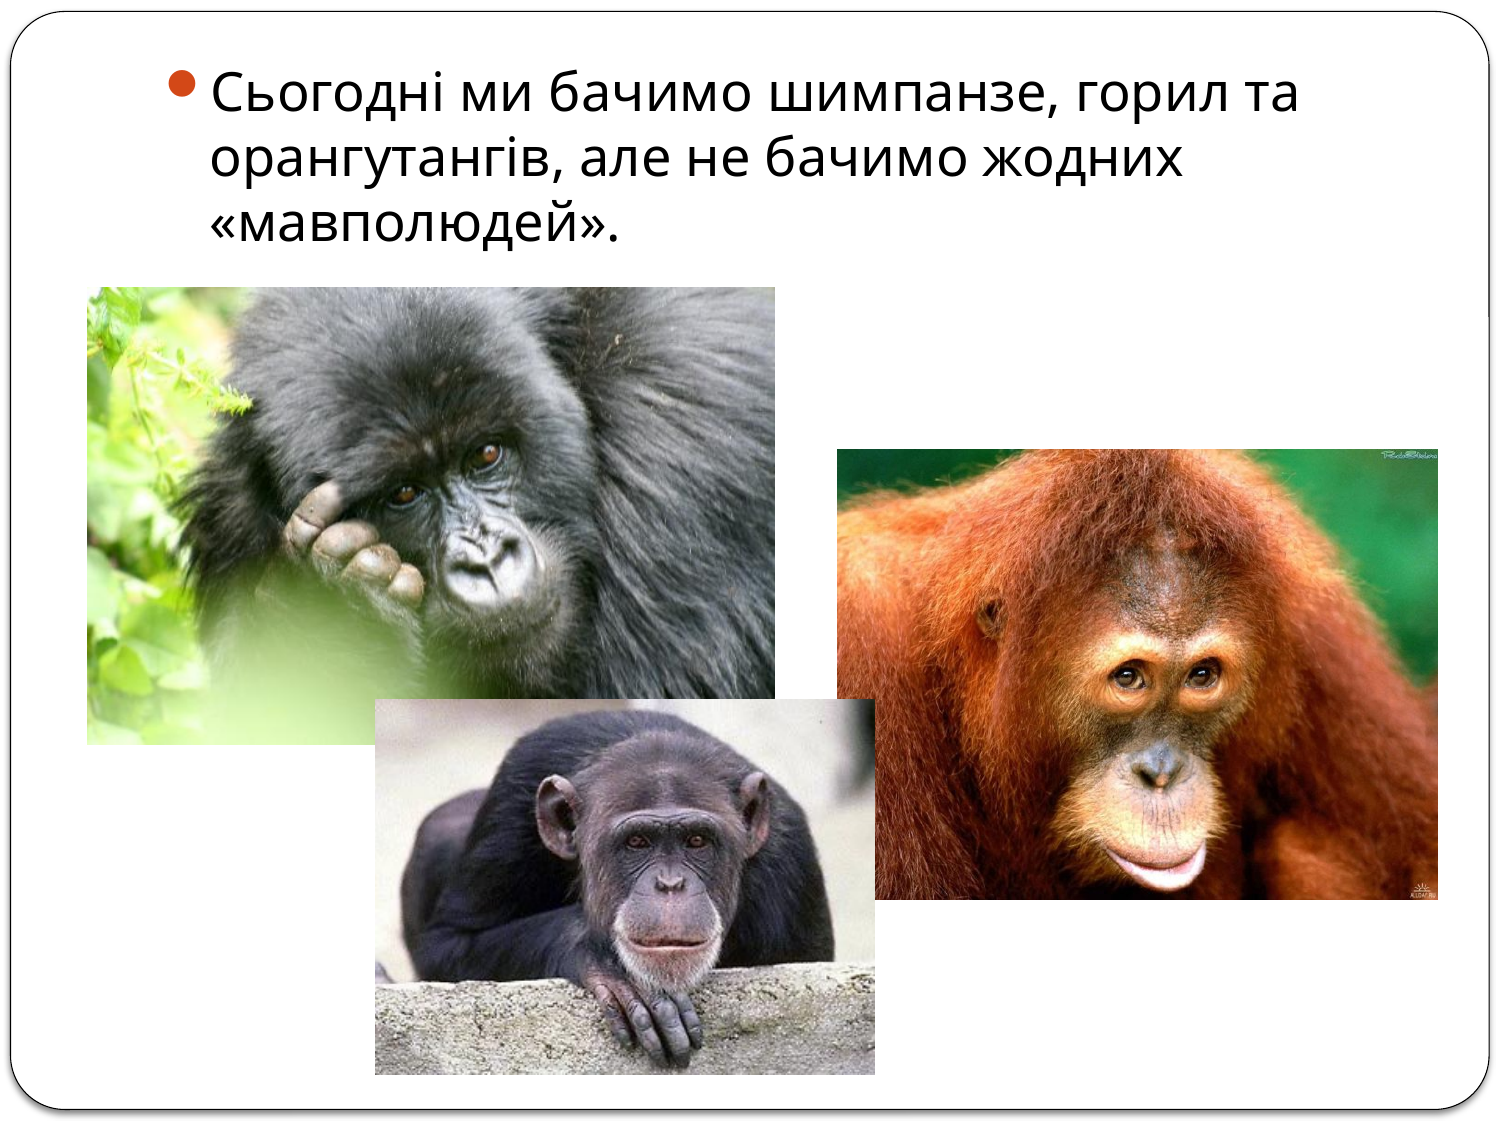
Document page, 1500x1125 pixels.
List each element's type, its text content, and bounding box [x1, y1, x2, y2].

picture [87, 287, 1438, 1076]
list Сьогодні ми бачимо шимпанзе, горил та орангутангів, але не бачимо жодних «мавполюдей». [150, 50, 1425, 263]
